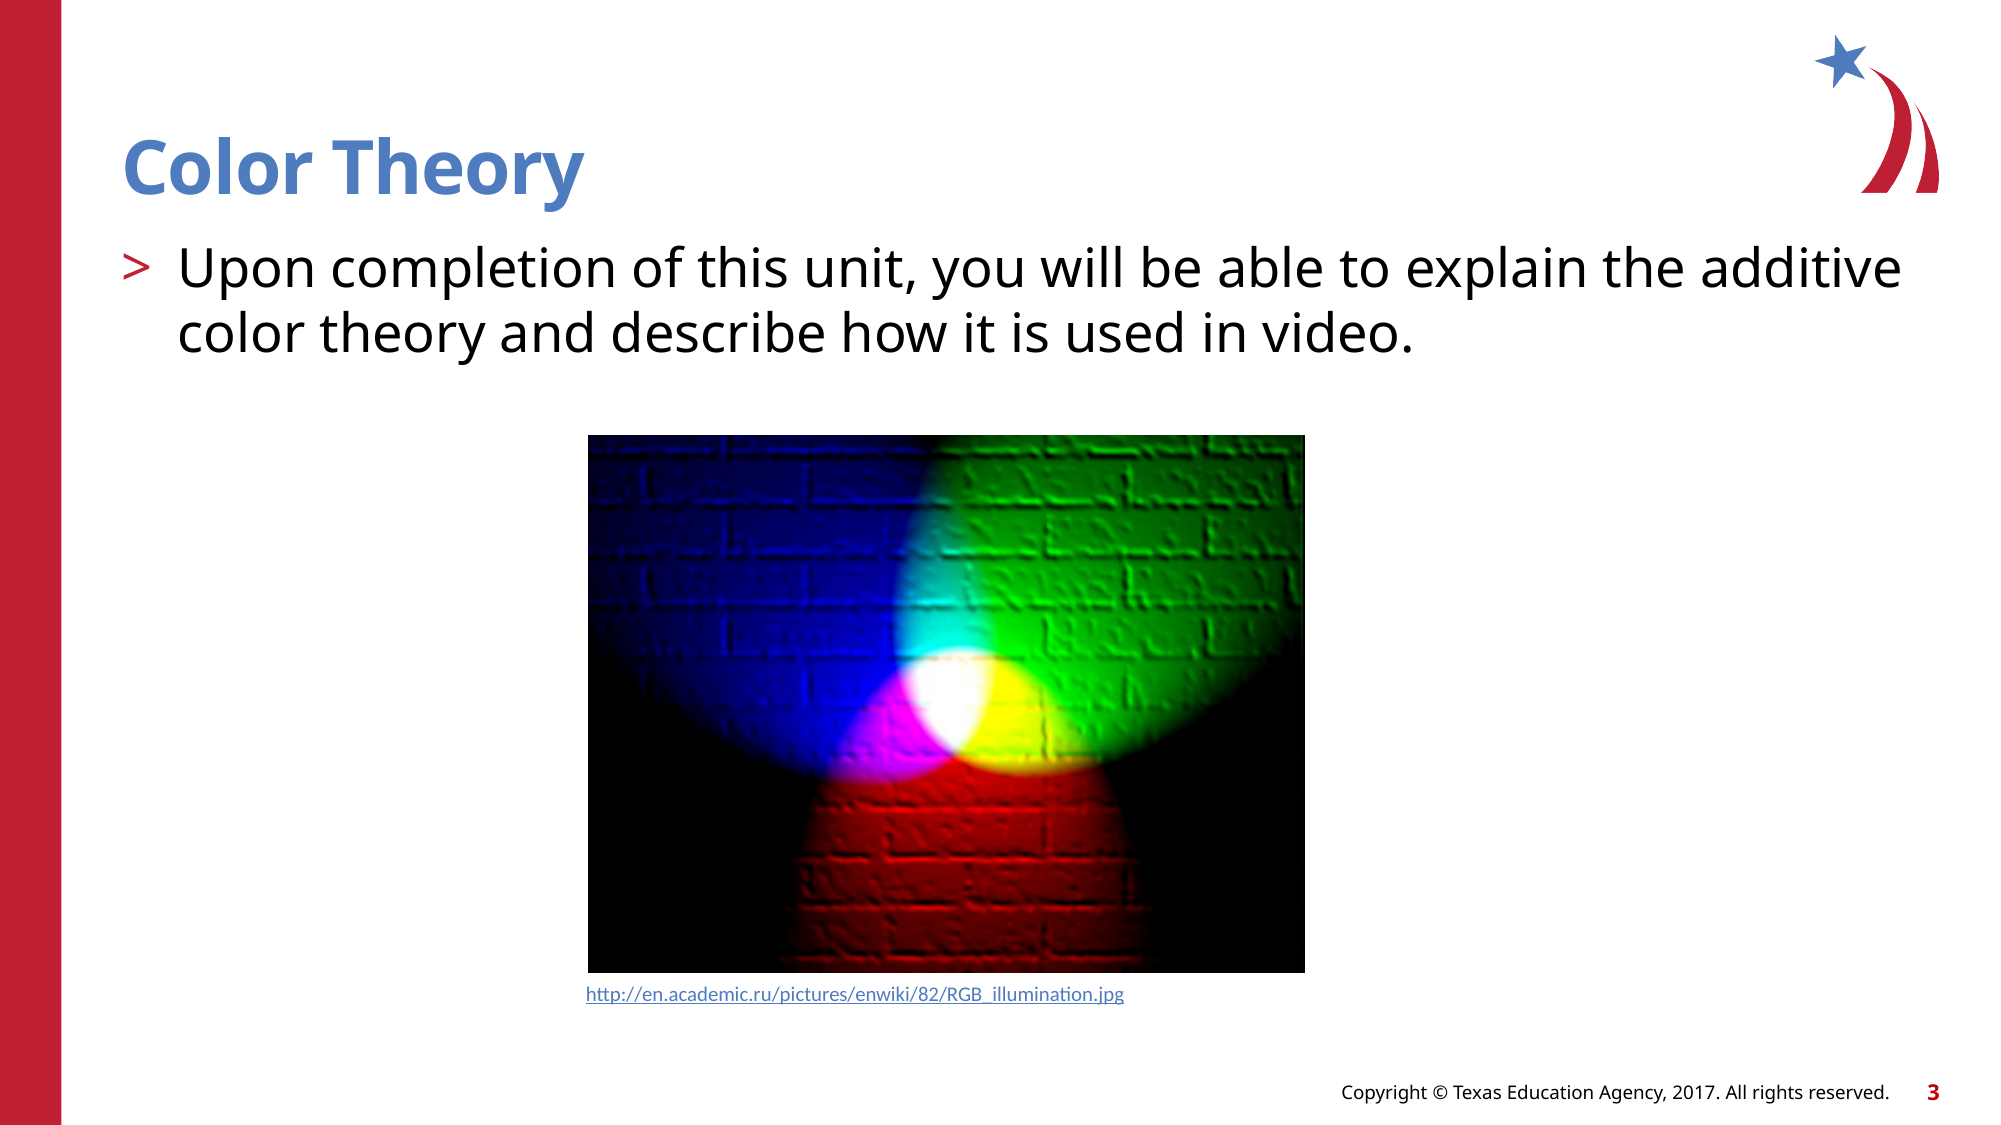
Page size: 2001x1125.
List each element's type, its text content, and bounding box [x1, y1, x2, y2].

picture [588, 435, 1305, 973]
list Upon completion of this unit, you will be able to explain the additive color theory and describe how it is used in video. [121, 233, 1936, 1010]
title Color Theory [121, 66, 1772, 211]
picture [1814, 34, 1939, 193]
text_box http://en.academic.ru/pictures/enwiki/82/RGB_illumination.jpg [571, 973, 1259, 1013]
